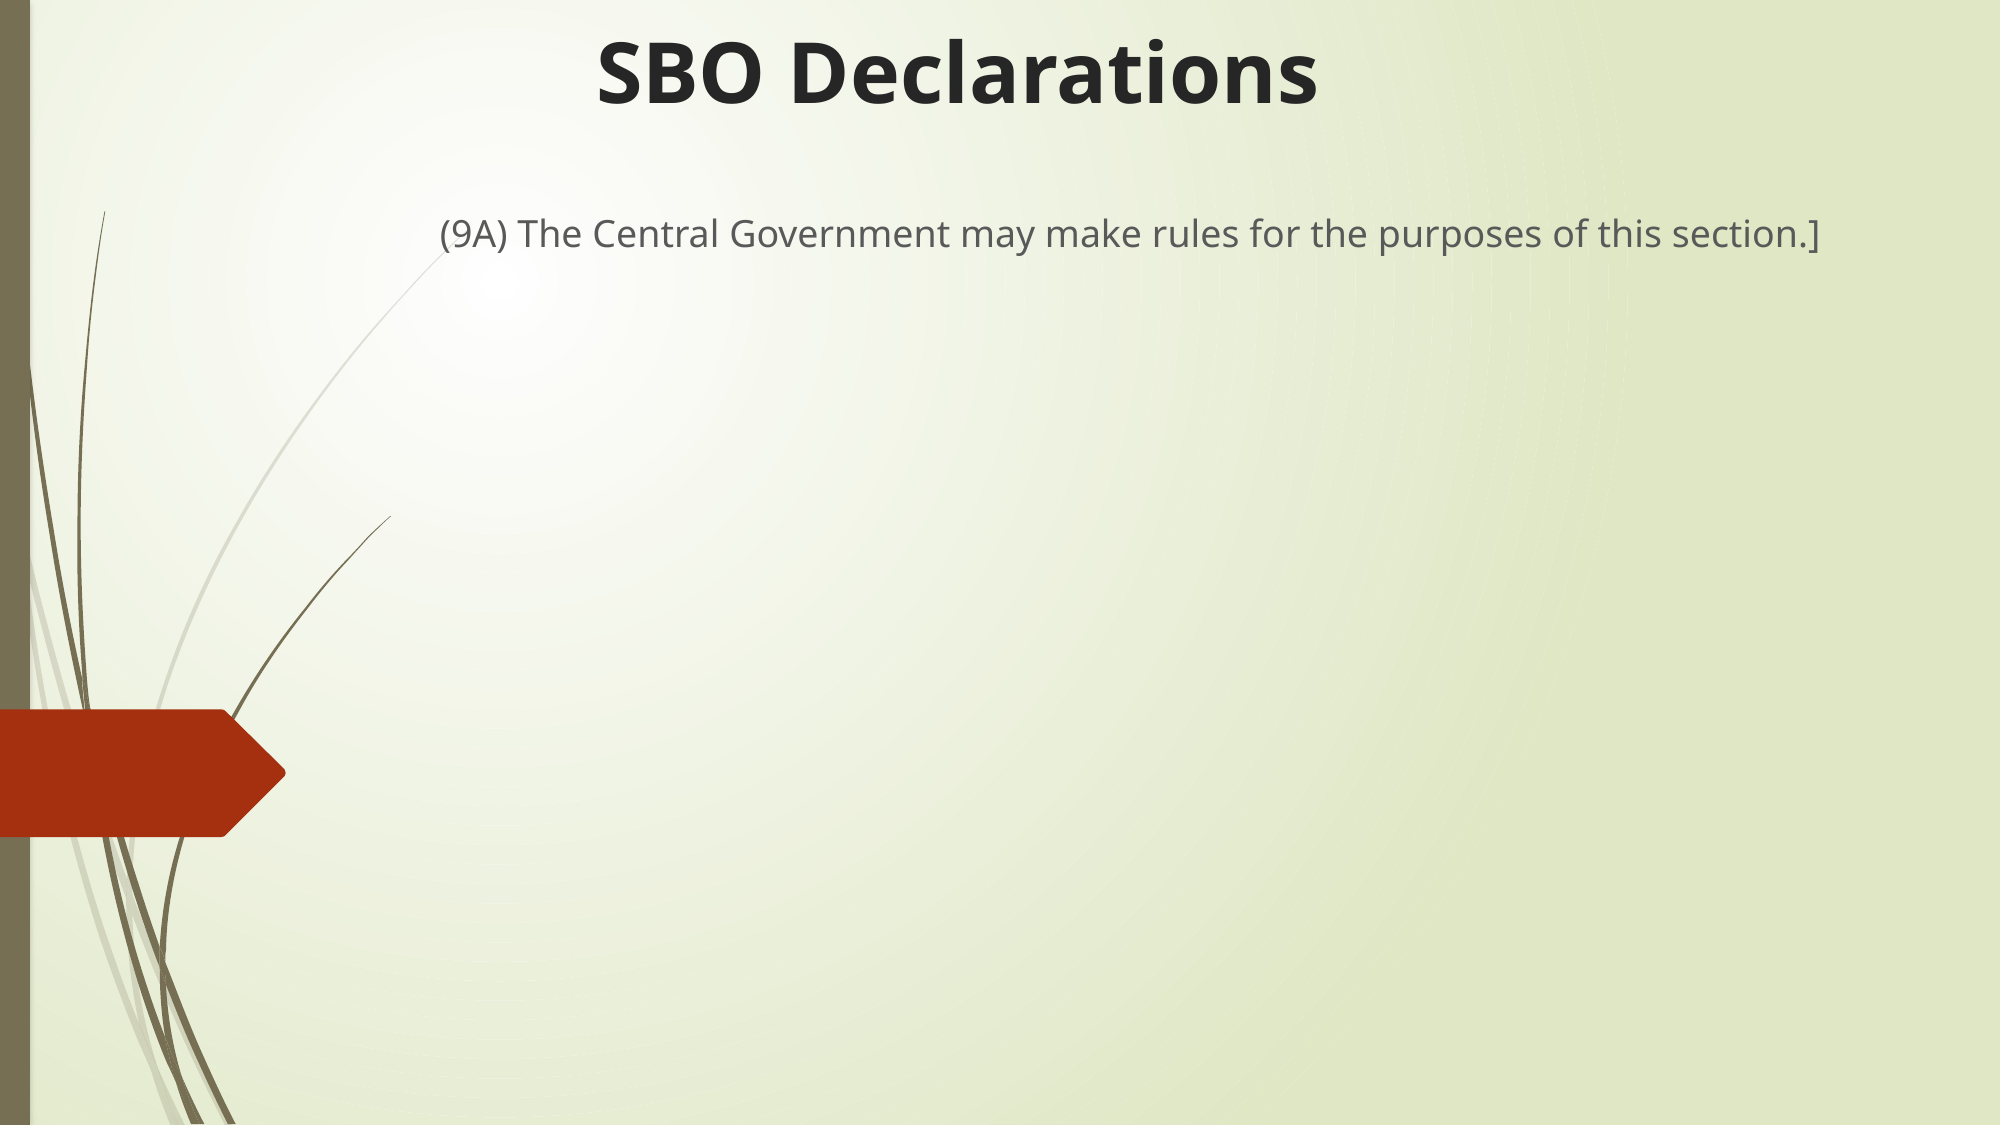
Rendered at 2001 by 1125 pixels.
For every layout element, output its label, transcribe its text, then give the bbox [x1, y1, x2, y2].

title SBO Declarations [344, 11, 1571, 128]
subtitle (9A) The Central Government may make rules for the purposes of this section.] [424, 202, 1888, 969]
